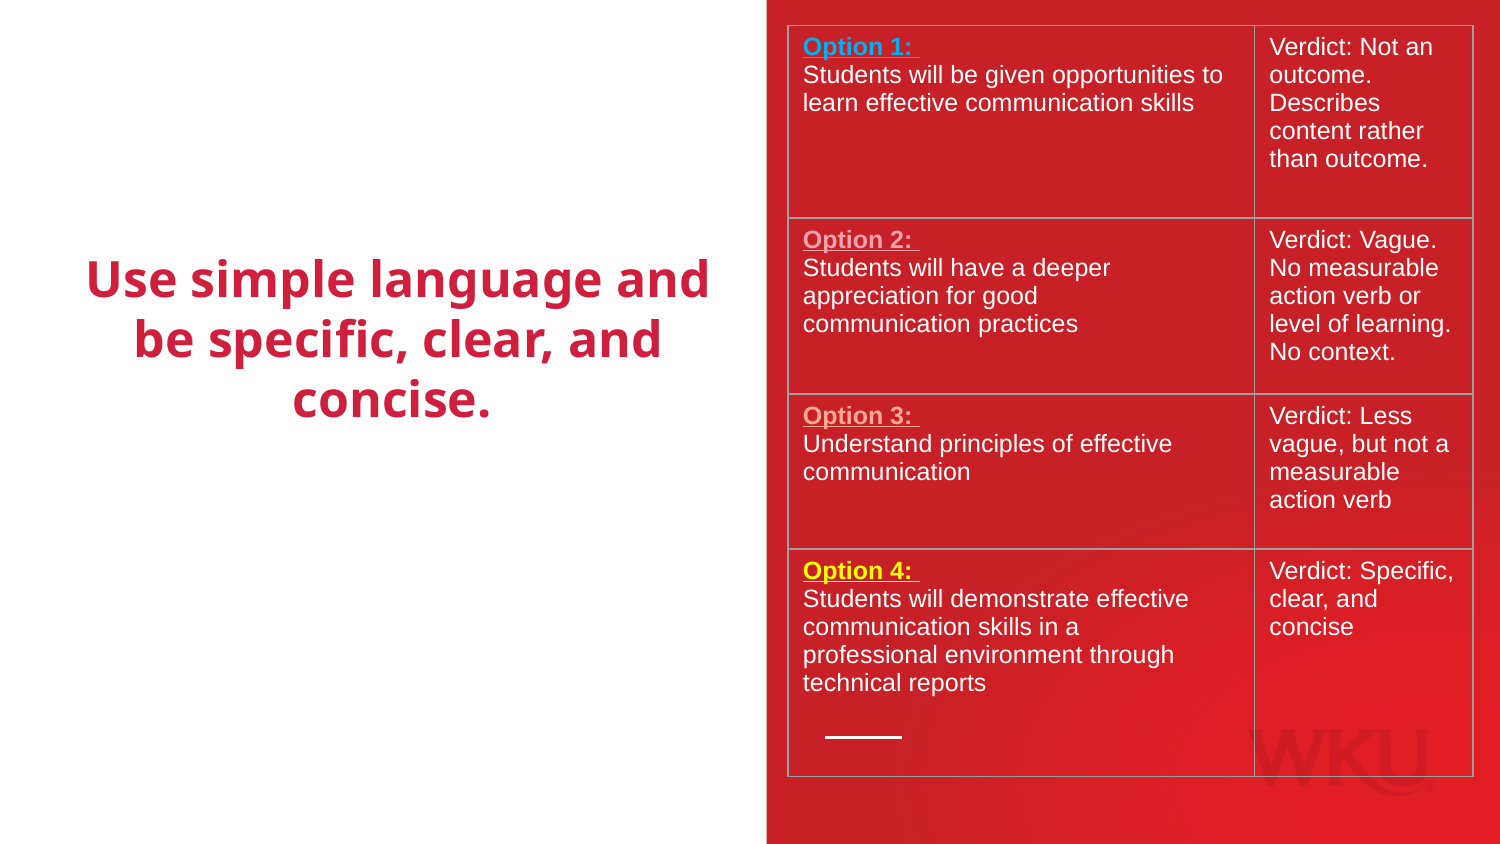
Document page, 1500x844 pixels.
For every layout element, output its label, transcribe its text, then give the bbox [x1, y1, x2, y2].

table_cell Verdict: Vague. No measurable action verb or level of learning. No context. [1255, 219, 1472, 393]
table_cell Option 4: Students will demonstrate effective communication skills in a professional environment through technical reports [789, 550, 1254, 776]
table_header Option 1: Students will be given opportunities to learn effective communication skills [789, 26, 1254, 217]
table_cell Verdict: Less vague, but not a measurable action verb [1255, 395, 1472, 548]
table_header Verdict: Not an outcome. Describes content rather than outcome. [1255, 26, 1472, 217]
table_cell Option 3: Understand principles of effective communication [789, 395, 1254, 548]
table_cell Option 2: Students will have a deeper appreciation for good communication practices [789, 219, 1254, 393]
table_cell Verdict: Specific, clear, and concise [1255, 550, 1472, 776]
text_box Use simple language and be specific, clear, and concise. [66, 201, 731, 508]
picture [766, 0, 1500, 844]
